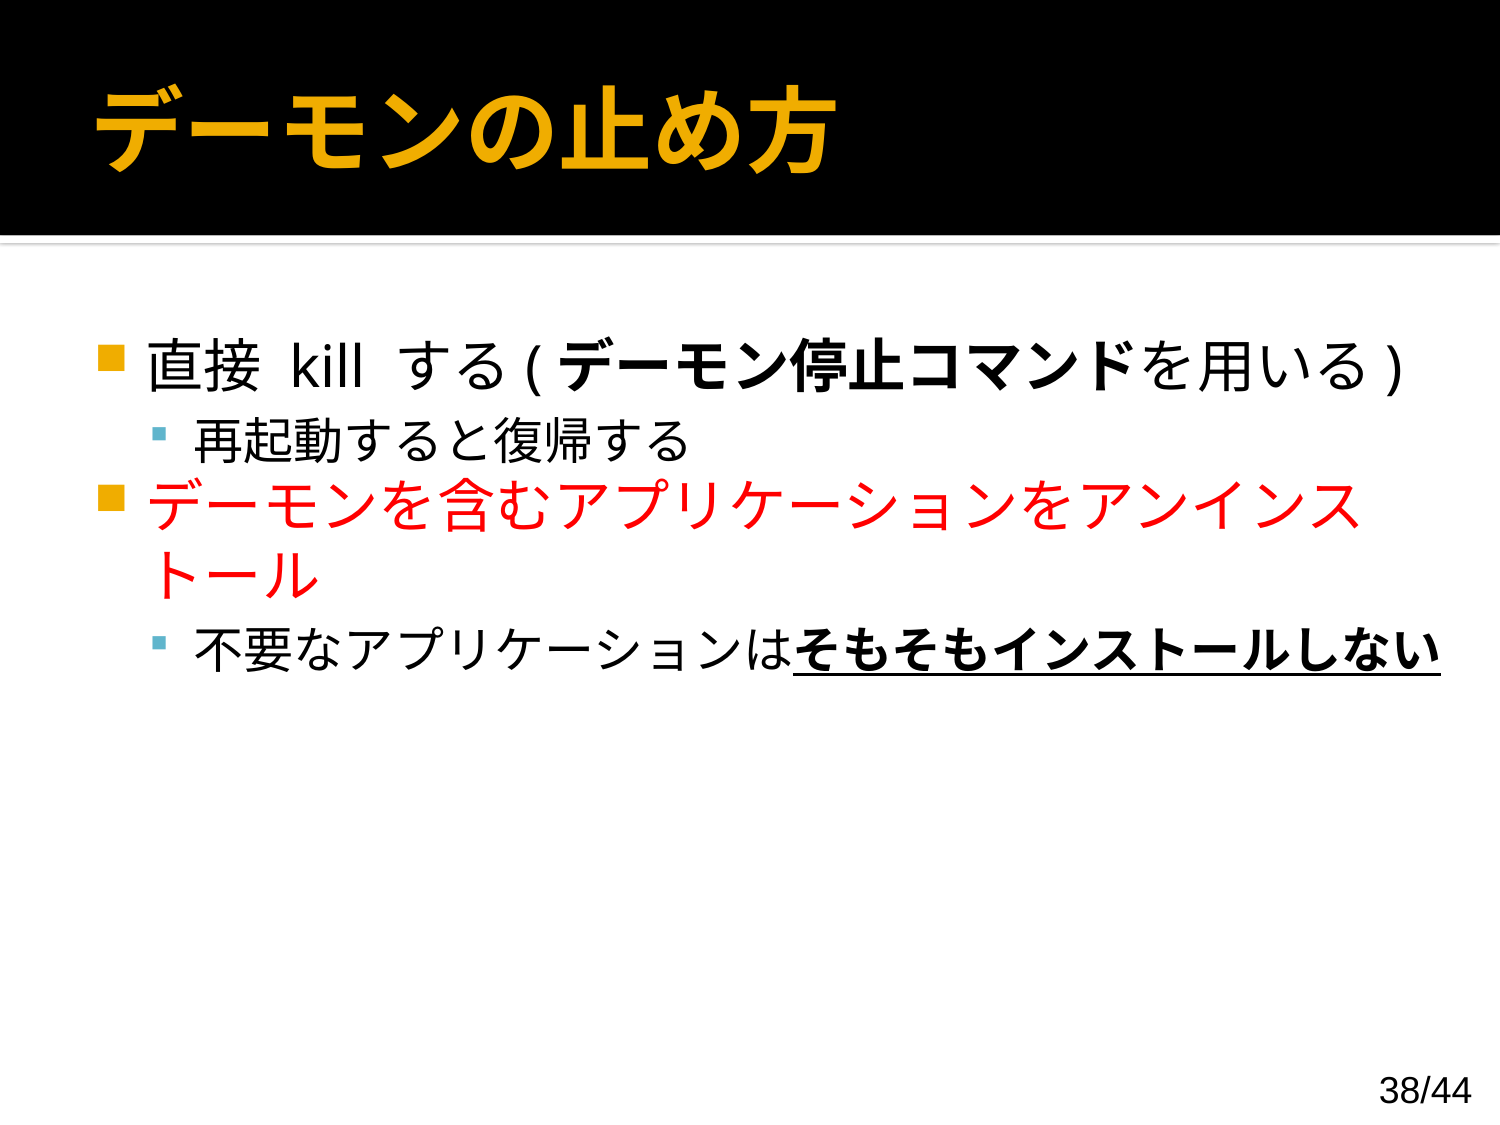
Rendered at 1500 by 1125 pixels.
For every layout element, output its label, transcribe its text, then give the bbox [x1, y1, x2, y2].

title デーモンの止め方 [75, 25, 1425, 231]
list 直接 kill する(デーモン停止コマンドを用いる) 再起動すると復帰する デーモンを含むアプリケーションをアンインストール 不要なアプリケーションはそもそもインストールしない [64, 314, 1473, 1125]
